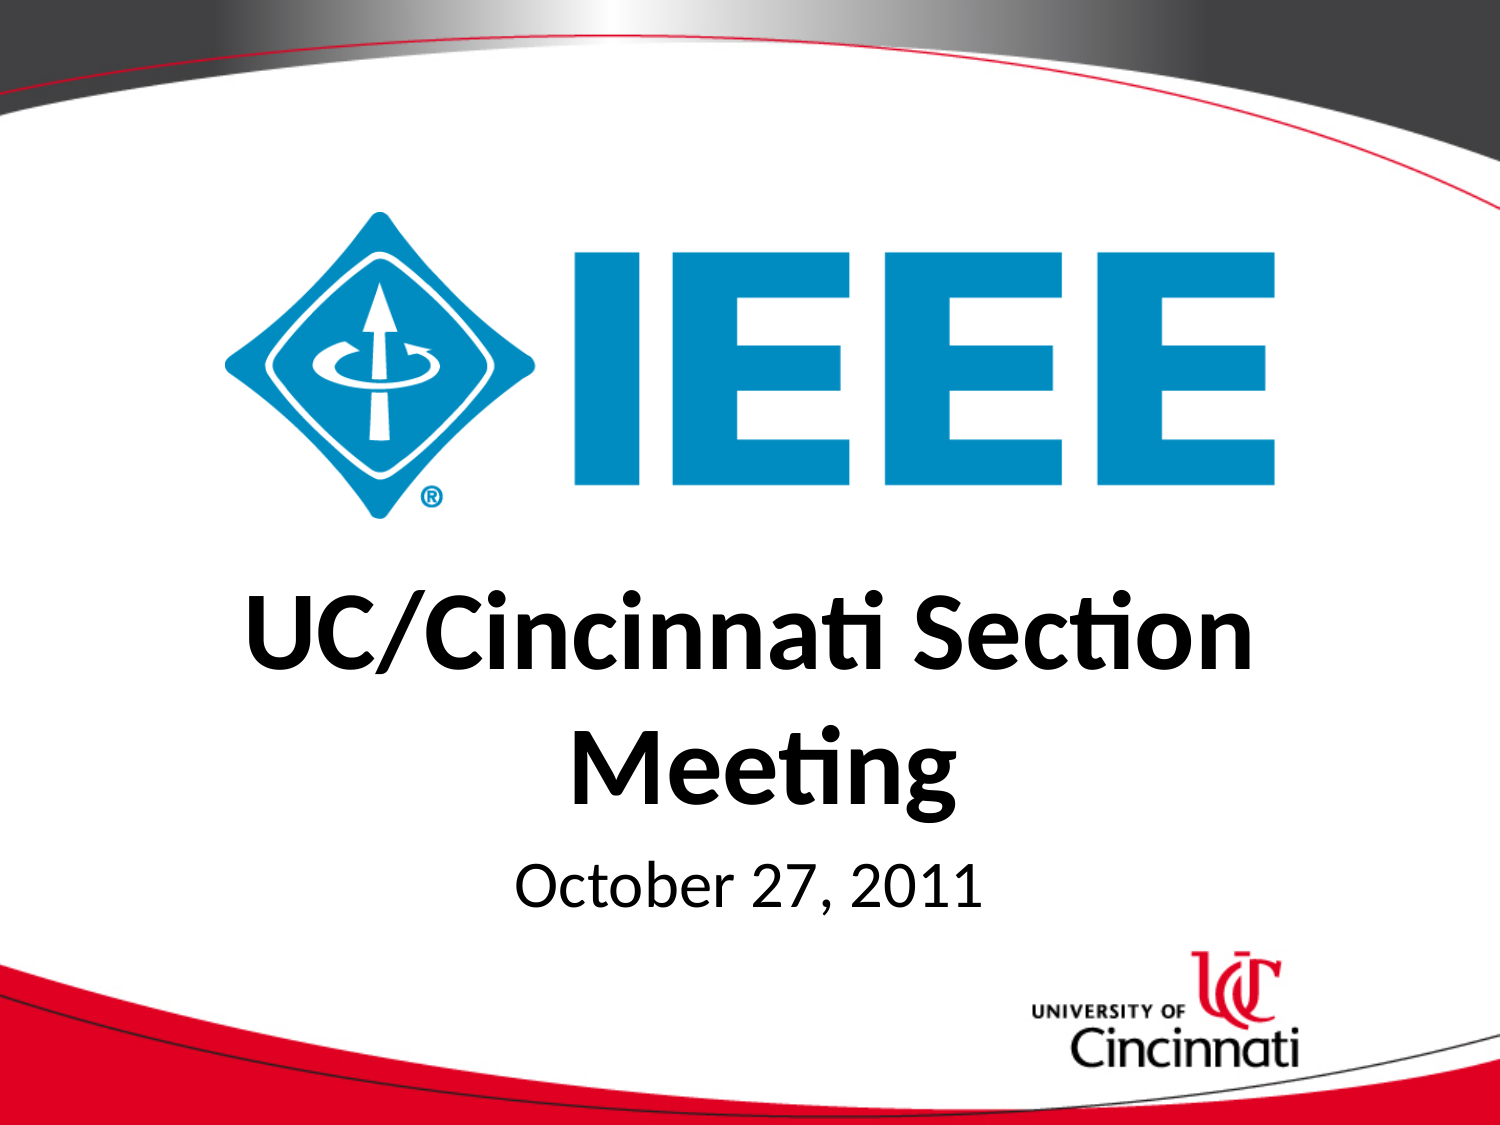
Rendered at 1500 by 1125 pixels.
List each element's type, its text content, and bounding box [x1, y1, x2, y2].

subtitle UC/Cincinnati Section Meeting October 27, 2011 [225, 549, 1275, 775]
picture [0, 0, 1500, 1125]
